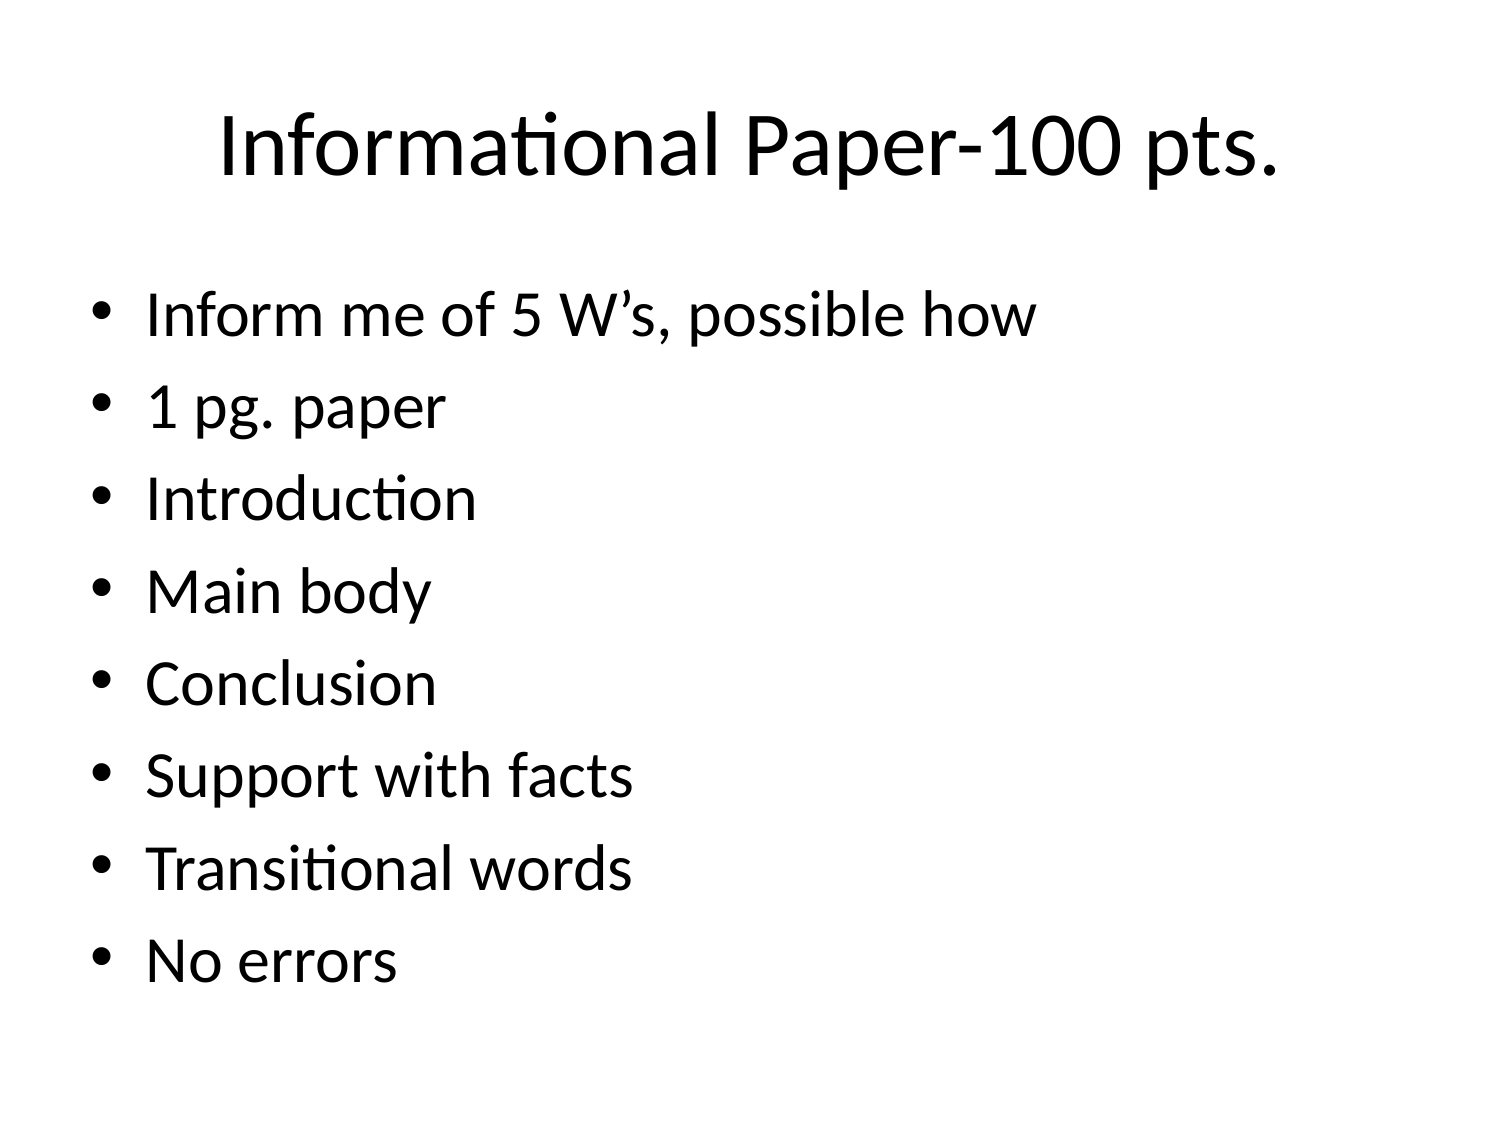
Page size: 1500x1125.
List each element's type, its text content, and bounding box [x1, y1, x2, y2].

list Inform me of 5 W’s, possible how 1 pg. paper Introduction Main body Conclusion Support with facts Transitional words No errors [75, 262, 1425, 1005]
title Informational Paper-100 pts. [75, 45, 1425, 233]
